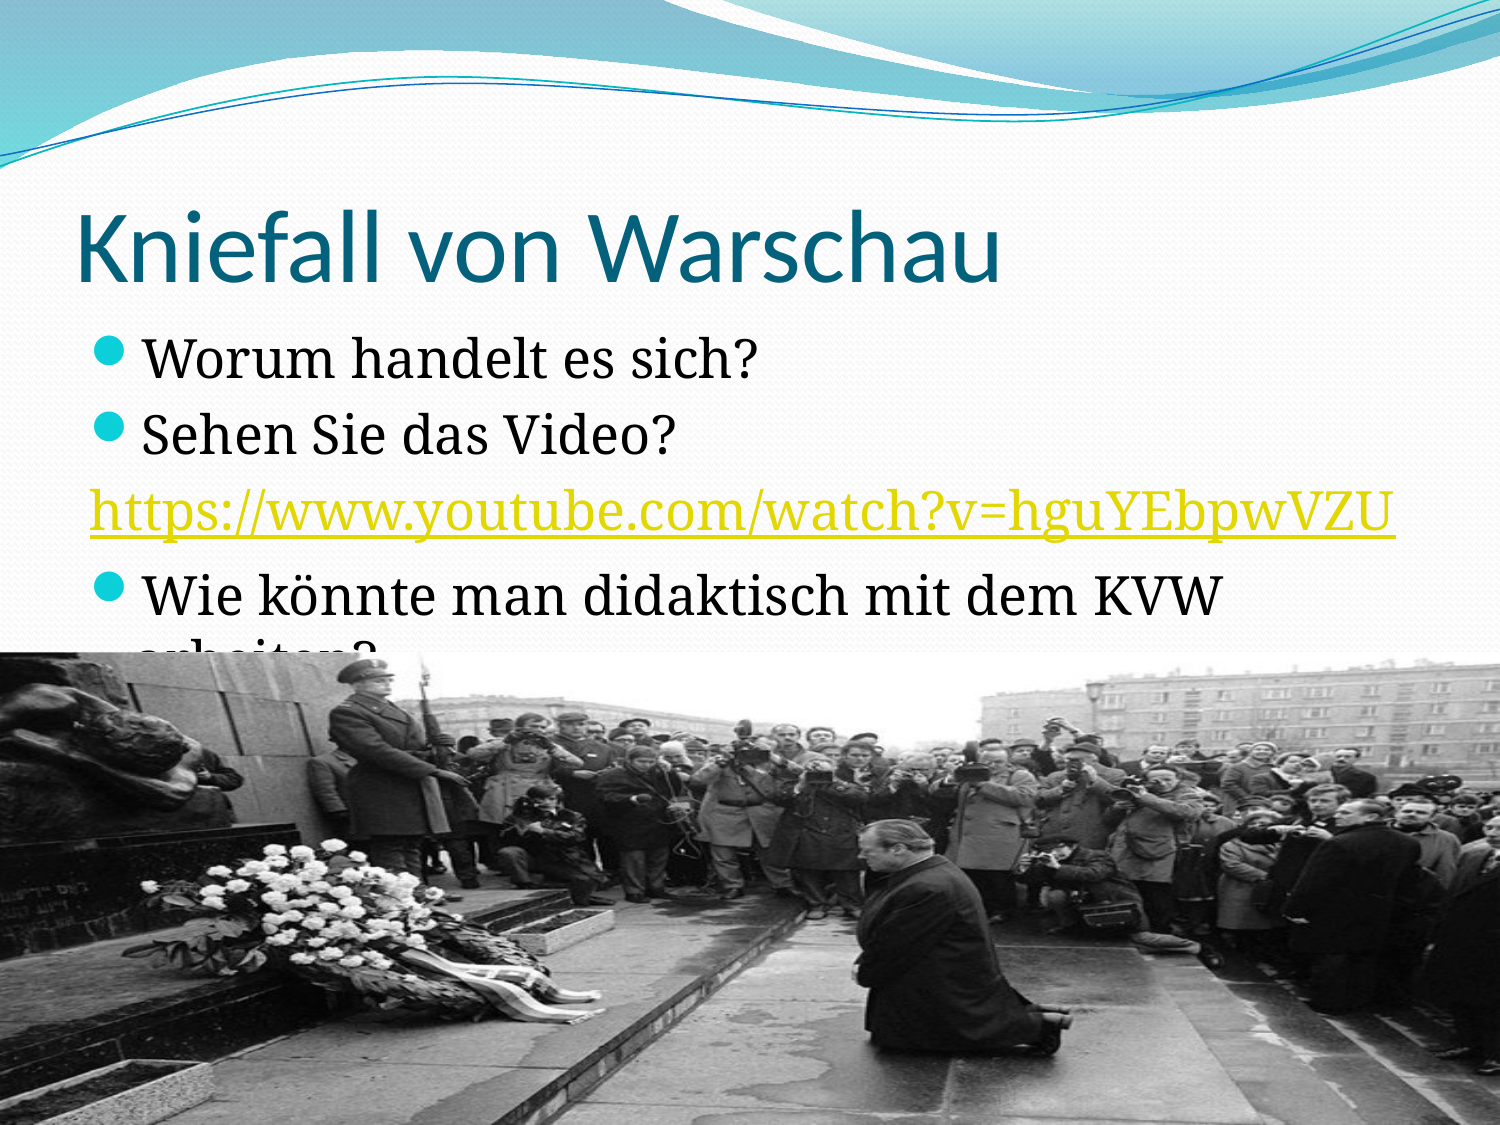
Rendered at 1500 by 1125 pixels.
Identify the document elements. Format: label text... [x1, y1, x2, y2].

title Kniefall von Warschau [75, 115, 1425, 303]
list Worum handelt es sich? Sehen Sie das Video? https://www.youtube.com/watch?v=hguYEbpwVZU Wie könnte man didaktisch mit dem KVW arbeiten? [75, 317, 1425, 651]
picture [0, 652, 1500, 1125]
